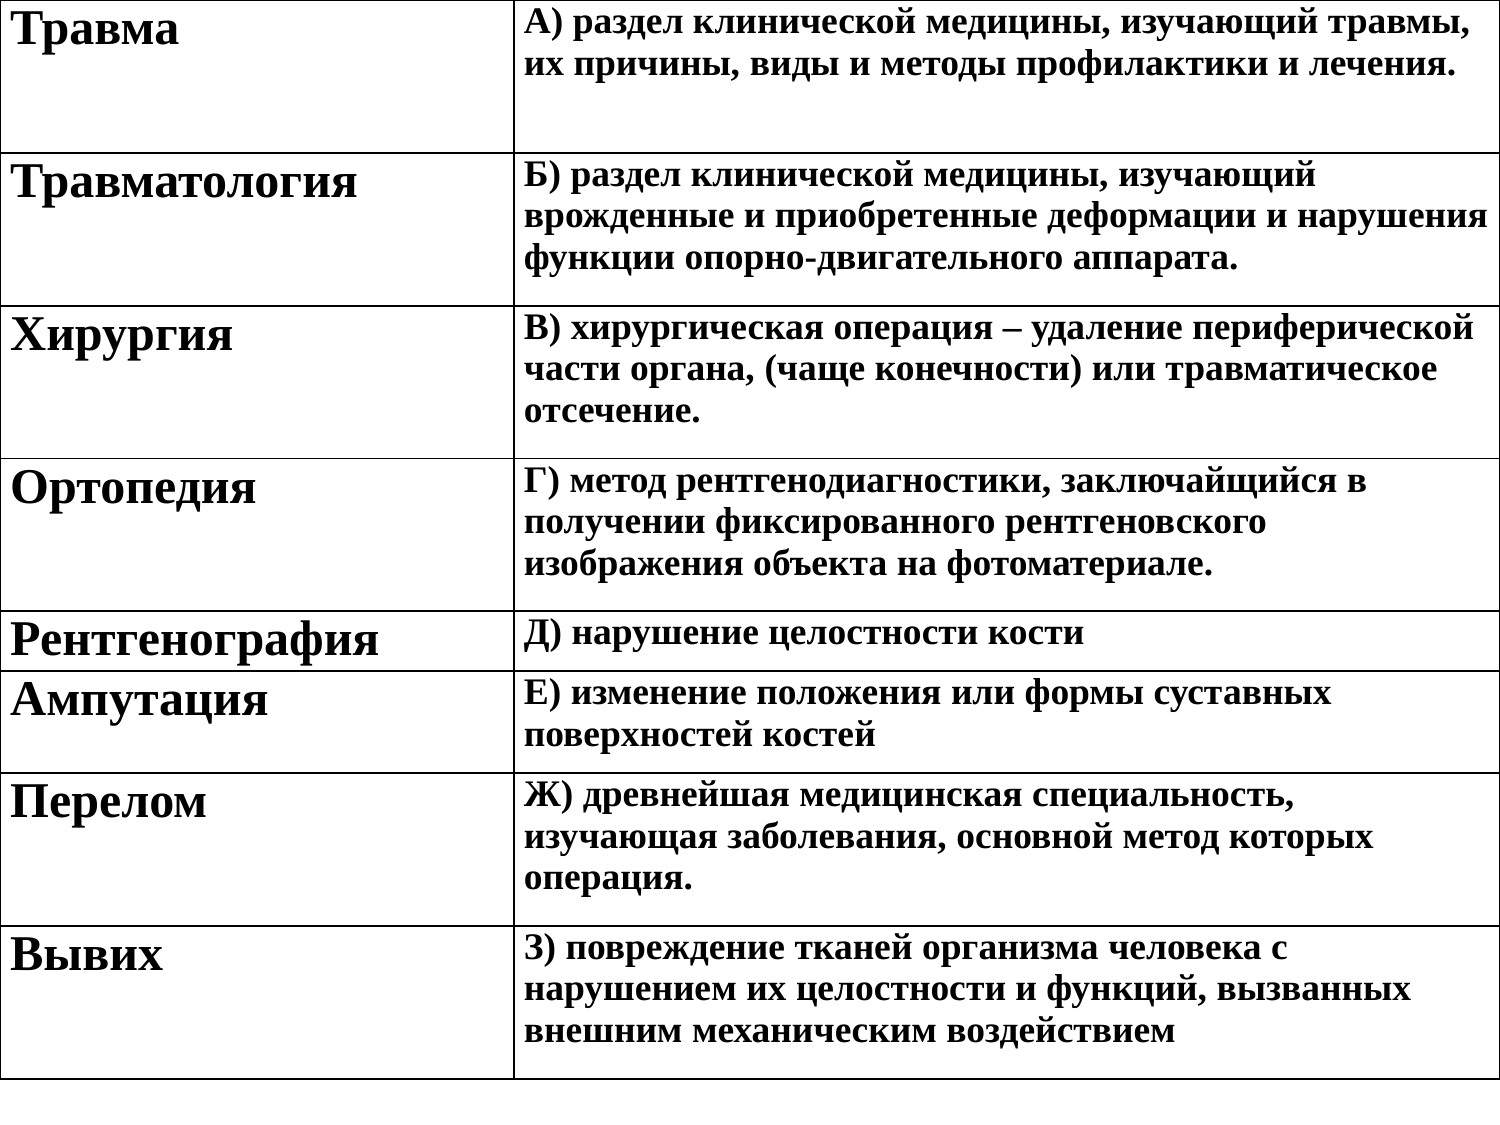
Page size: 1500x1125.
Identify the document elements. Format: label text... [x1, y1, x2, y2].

table_cell Г) метод рентгенодиагностики, заключайщийся в получении фиксированного рентгеновского изображения объекта на фотоматериале. [515, 459, 1499, 610]
table_cell Хирургия [1, 307, 513, 458]
table_cell В) хирургическая операция – удаление периферической части органа, (чаще конечности) или травматическое отсечение. [515, 307, 1499, 458]
table_cell Д) нарушение целостности кости [515, 612, 1499, 670]
table_cell Вывих [1, 927, 513, 1078]
table_cell Ампутация [1, 672, 513, 772]
table_cell Б) раздел клинической медицины, изучающий врожденные и приобретенные деформации и нарушения функции опорно-двигательного аппарата. [515, 154, 1499, 305]
table_cell Рентгенография [1, 612, 513, 670]
table_cell Перелом [1, 774, 513, 925]
table_cell Ж) древнейшая медицинская специальность, изучающая заболевания, основной метод которых операция. [515, 774, 1499, 925]
table_cell З) повреждение тканей организма человека с нарушением их целостности и функций, вызванных внешним механическим воздействием [515, 927, 1499, 1078]
table_cell Е) изменение положения или формы суставных поверхностей костей [515, 672, 1499, 772]
table_cell Травматология [1, 154, 513, 305]
table_header Травма [1, 1, 513, 152]
table_cell Ортопедия [1, 459, 513, 610]
table_header А) раздел клинической медицины, изучающий травмы, их причины, виды и методы профилактики и лечения. [515, 1, 1499, 152]
